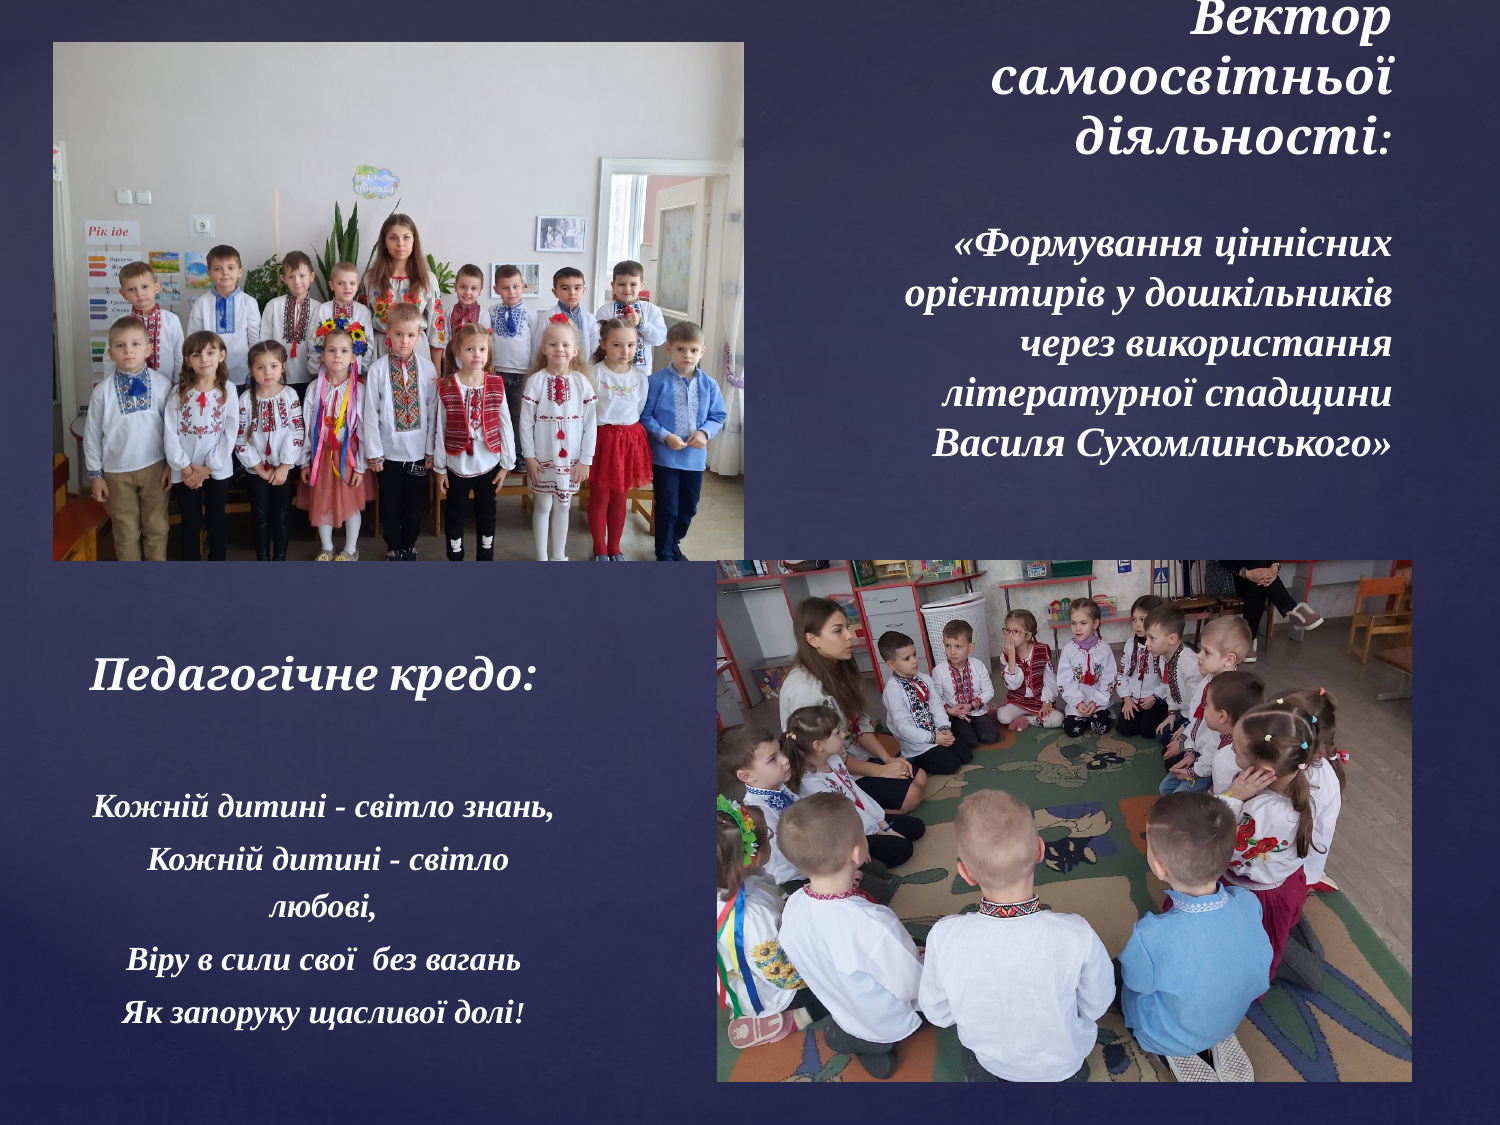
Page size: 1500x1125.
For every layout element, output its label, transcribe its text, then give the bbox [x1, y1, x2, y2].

list Педагогічне кредо: Кожній дитині - світло знань, Кожній дитині - світло любові, Віру в сили свої без вагань Як запоруку щасливої долі! [75, 621, 573, 1082]
picture [52, 42, 1412, 1083]
title Вектор самоосвітньої діяльності: «Формування ціннісних орієнтирів у дошкільників через використання літературної спадщини Василя Сухомлинського» [793, 0, 1408, 473]
